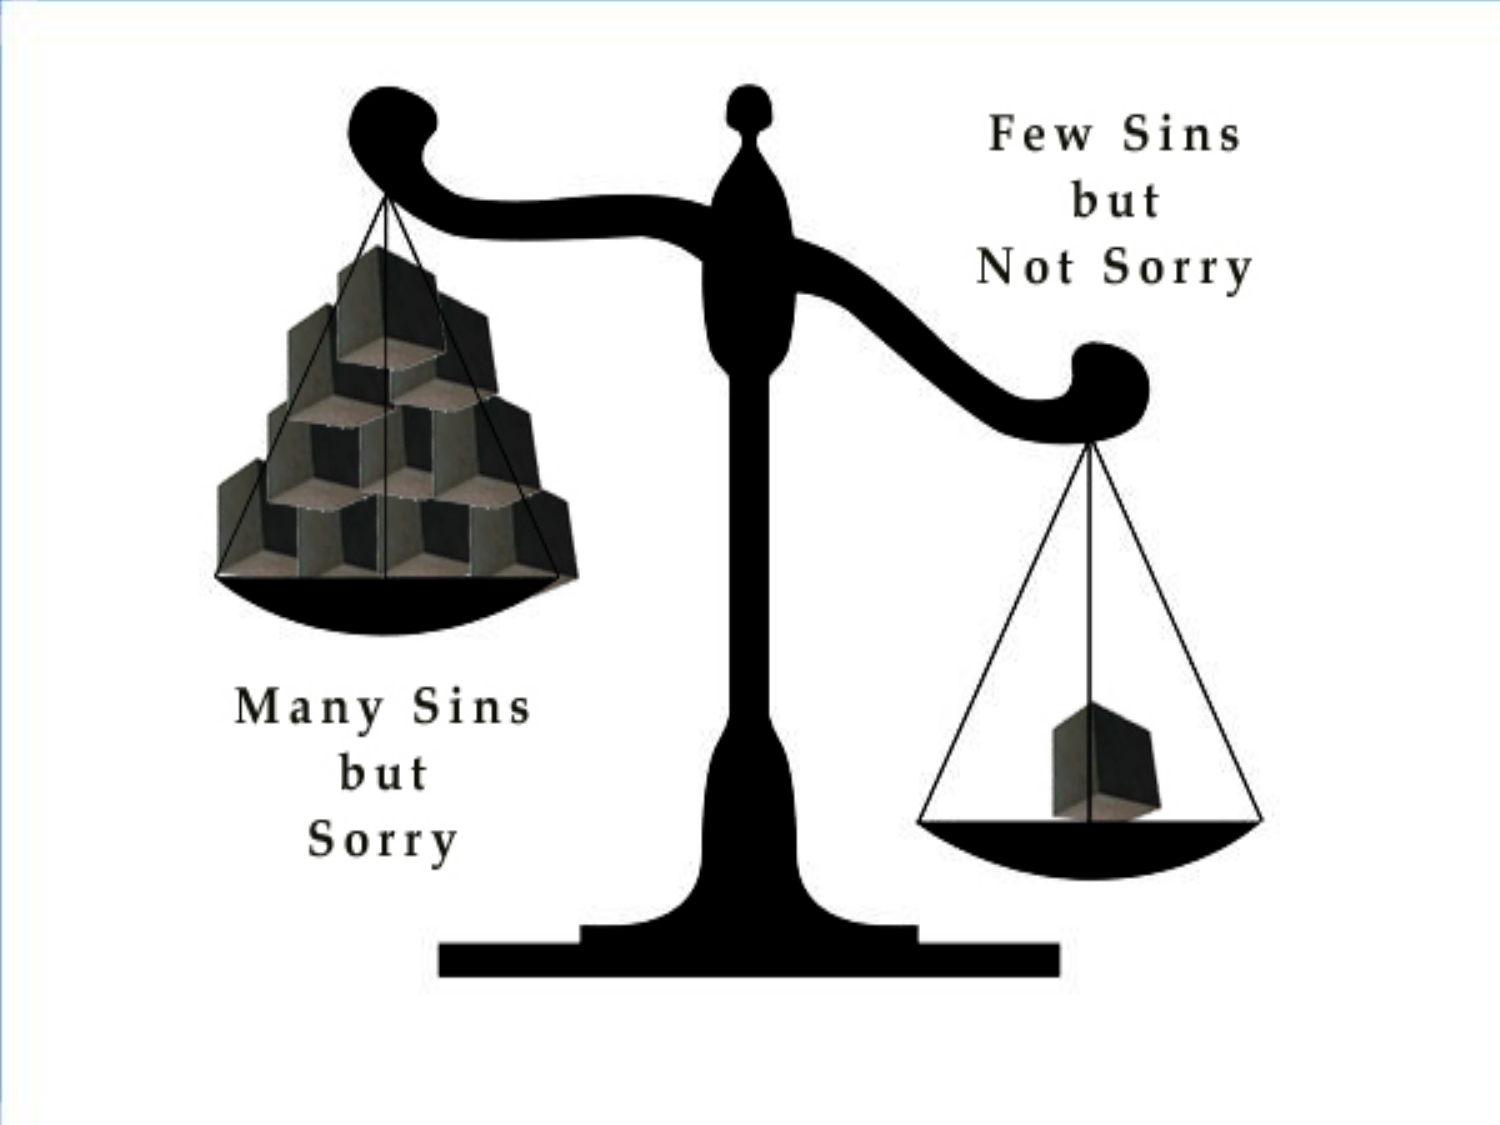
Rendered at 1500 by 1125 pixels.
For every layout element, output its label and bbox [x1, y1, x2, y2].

list [0, 0, 1500, 1125]
